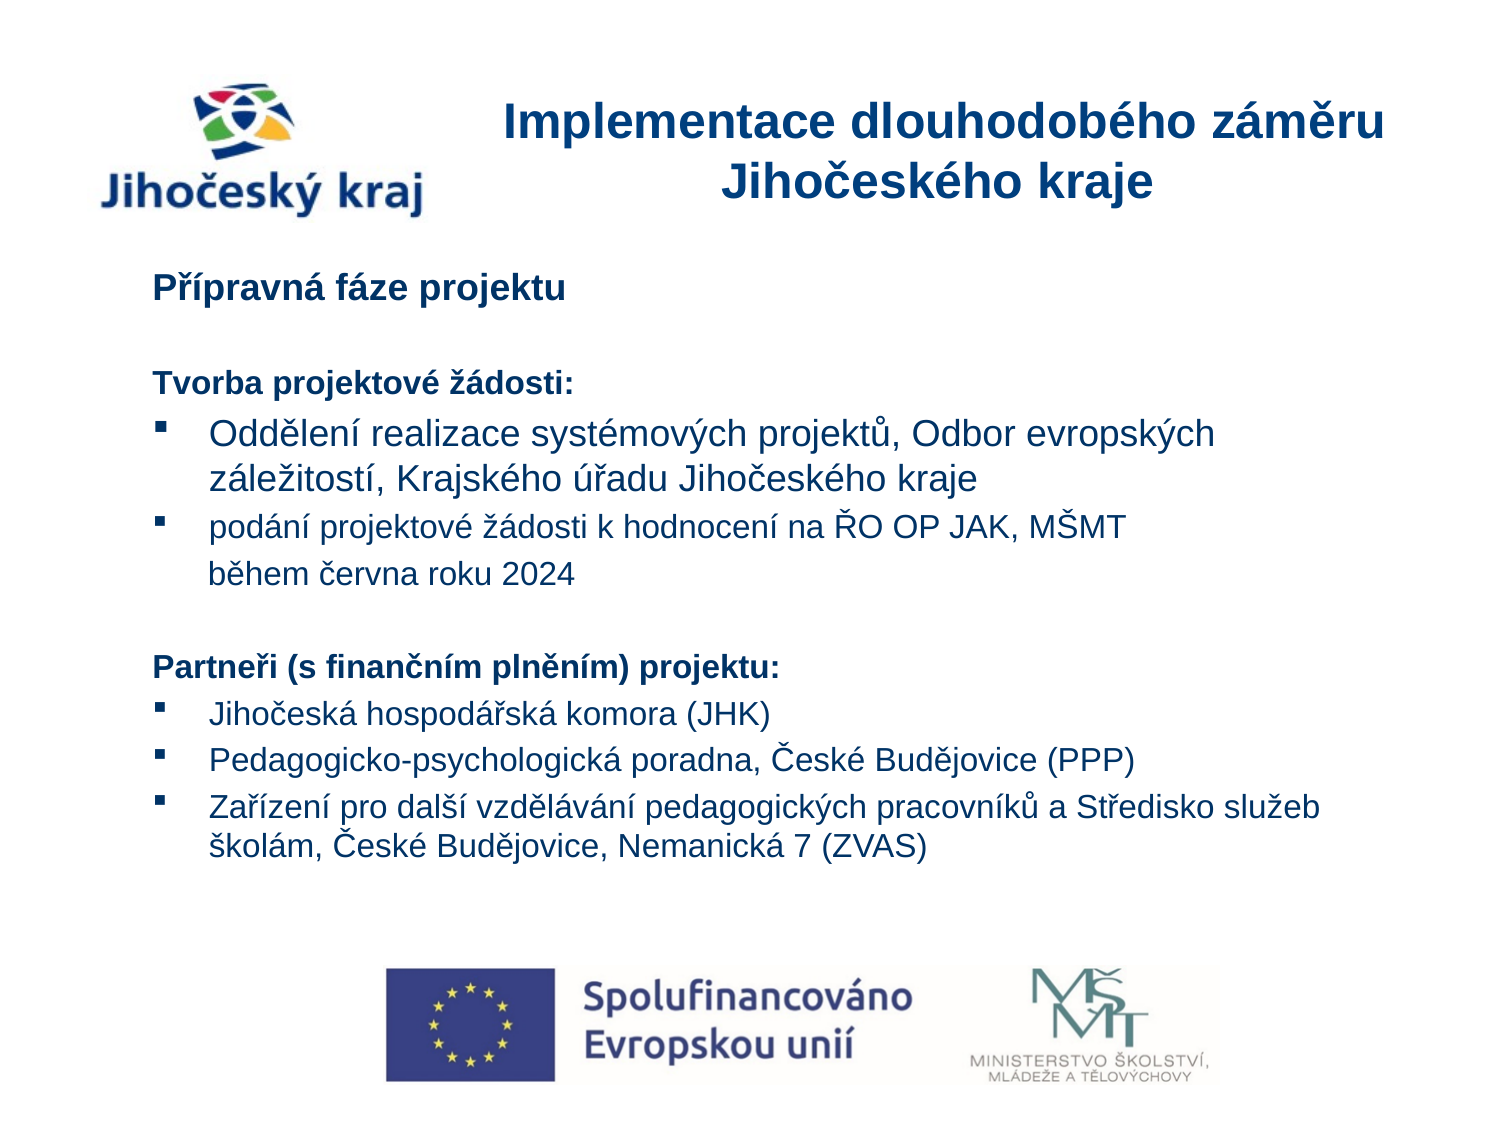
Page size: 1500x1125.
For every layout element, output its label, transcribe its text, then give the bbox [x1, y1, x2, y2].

title Implementace dlouhodobého záměru Jihočeského kraje [466, 54, 1424, 243]
picture [87, 74, 438, 223]
list Přípravná fáze projektu Tvorba projektové žádosti: Oddělení realizace systémových projektů, Odbor evropských záležitostí, Krajského úřadu Jihočeského kraje podání projektové žádosti k hodnocení na ŘO OP JAK, MŠMT během června roku 2024 Partneři (s finančním plněním) projektu: Jihočeská hospodářská komora (JHK) Pedagogicko-psychologická poradna, České Budějovice (PPP) Zařízení pro další vzdělávání pedagogických pracovníků a Středisko služeb školám, České Budějovice, Nemanická 7 (ZVAS) [137, 255, 1388, 1001]
picture [383, 965, 1221, 1085]
